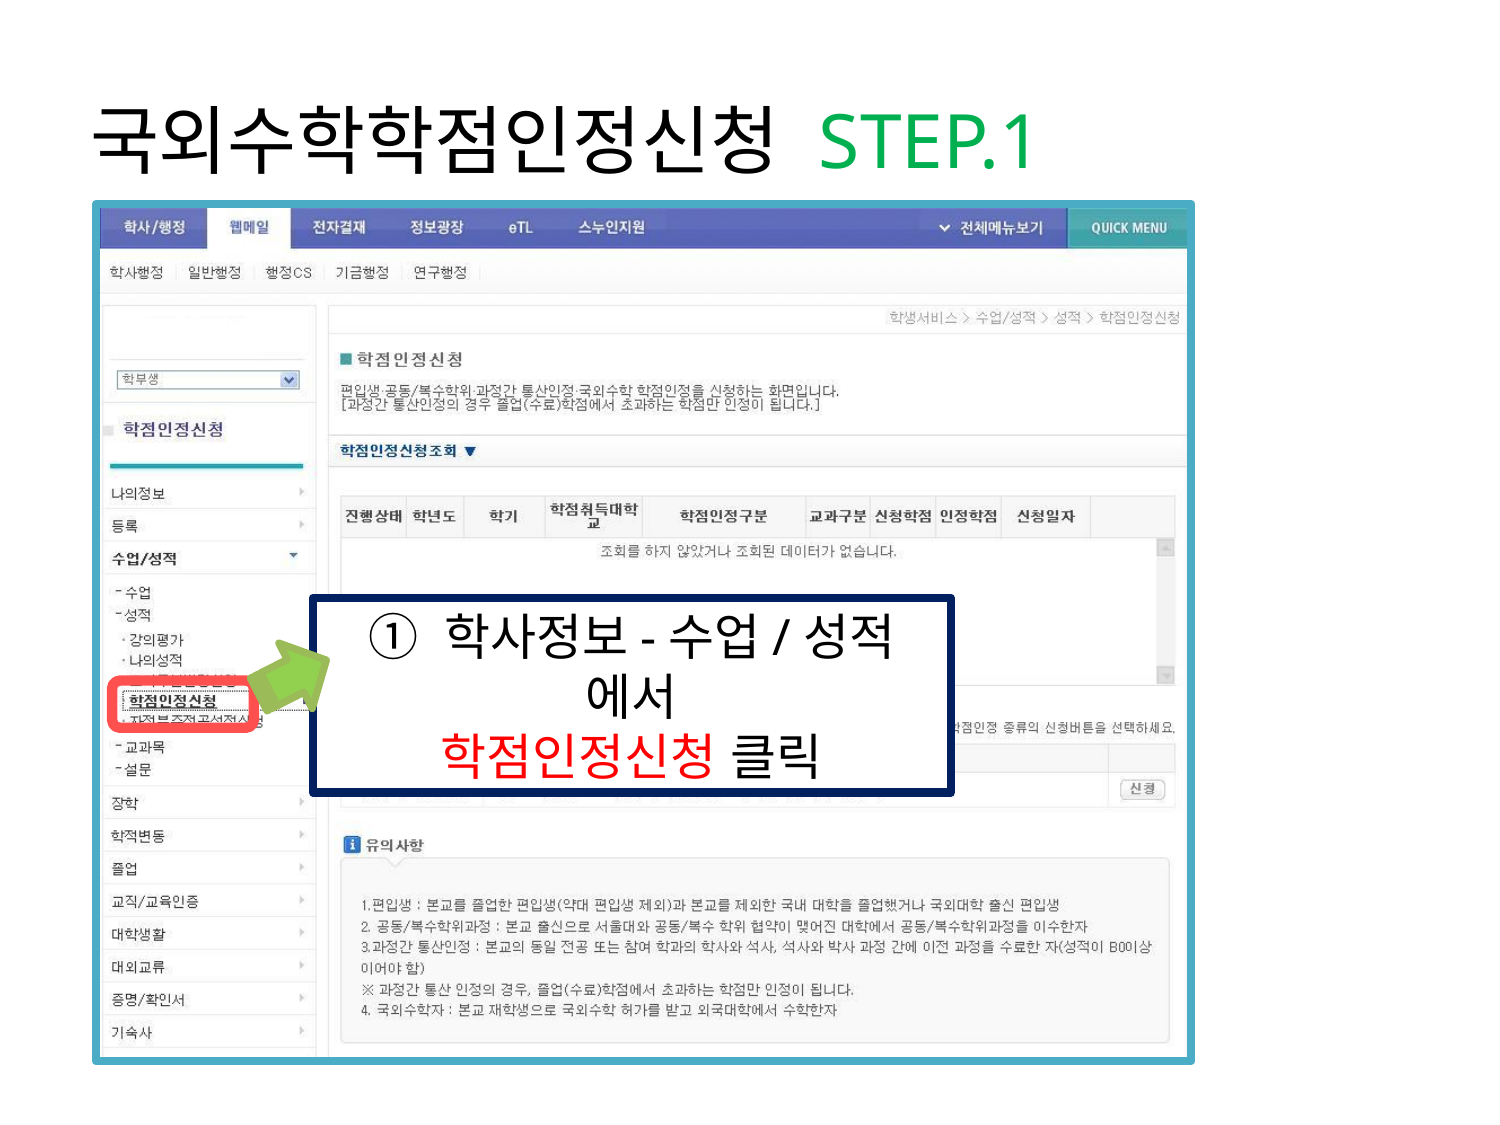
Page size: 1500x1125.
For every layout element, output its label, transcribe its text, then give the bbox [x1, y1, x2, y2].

title 국외수학학점인정신청 STEP.1 [75, 45, 1425, 233]
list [100, 207, 1188, 1058]
